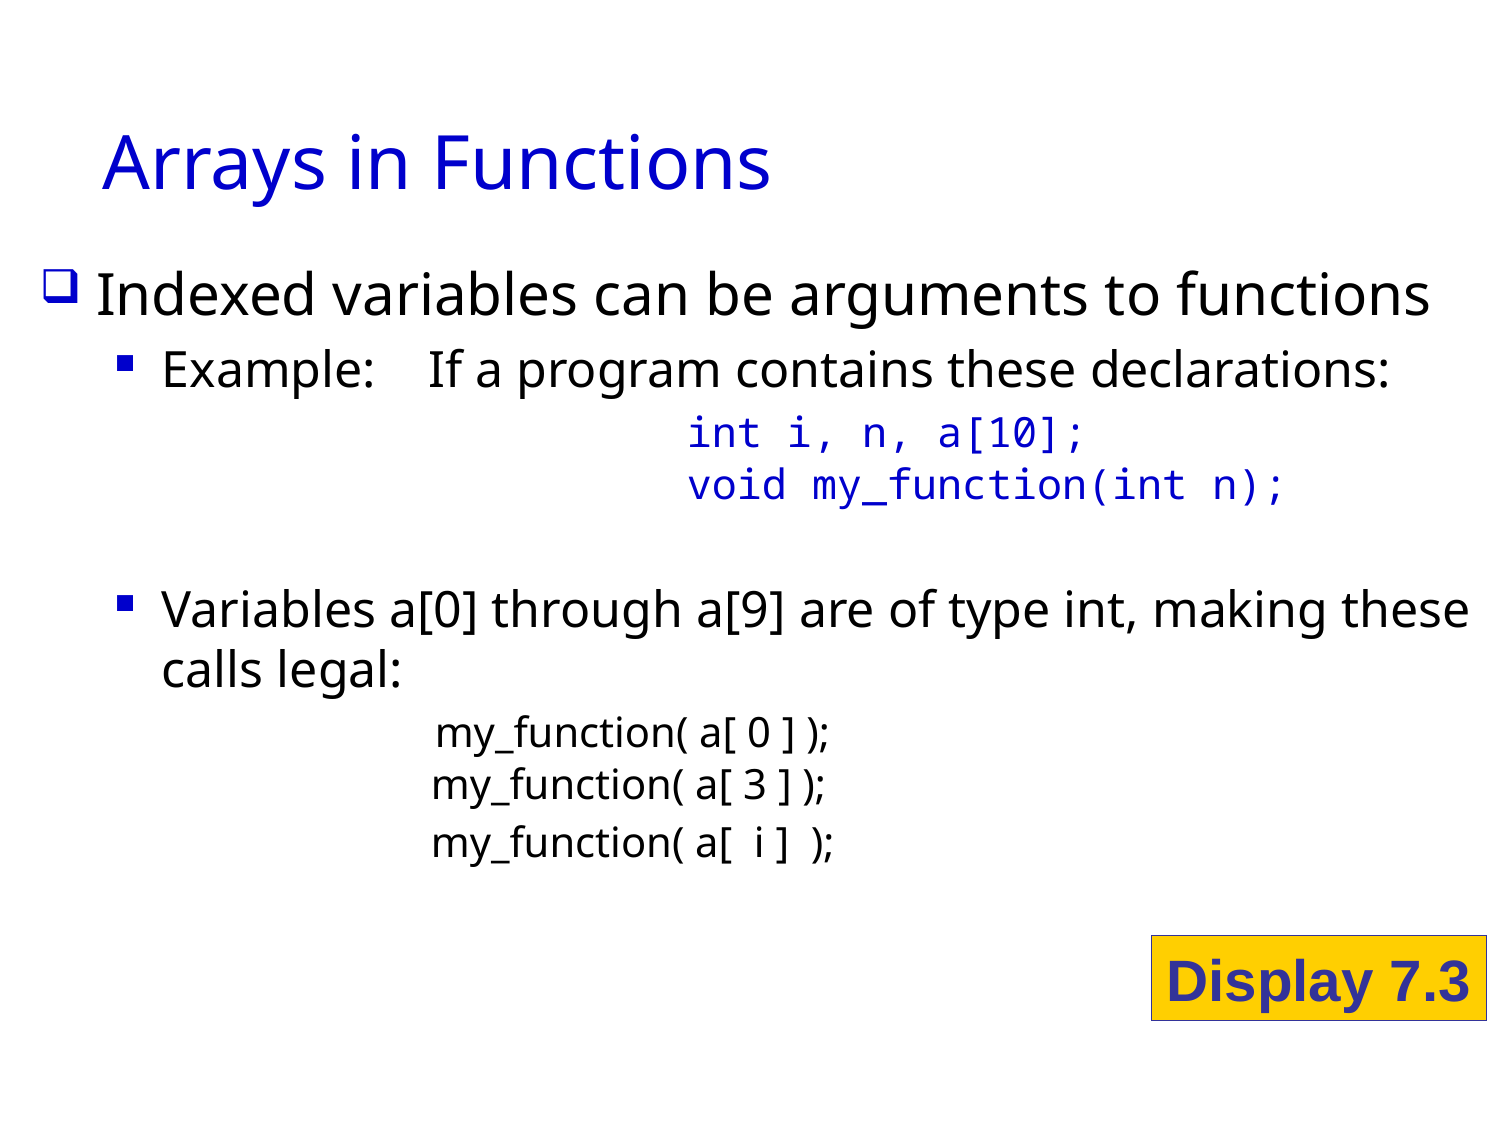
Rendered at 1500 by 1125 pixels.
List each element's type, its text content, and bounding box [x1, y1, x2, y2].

title Arrays in Functions [87, 49, 1451, 213]
list Indexed variables can be arguments to functions Example: If a program contains these declarations: int i, n, a[10]; void my_function(int n); Variables a[0] through a[9] are of type int, making these calls legal: my_function( a[ 0 ] ); my_function( a[ 3 ] ); my_function( a[ i ] ); [24, 249, 1476, 1001]
text_box Display 7.3 [1151, 935, 1487, 1021]
